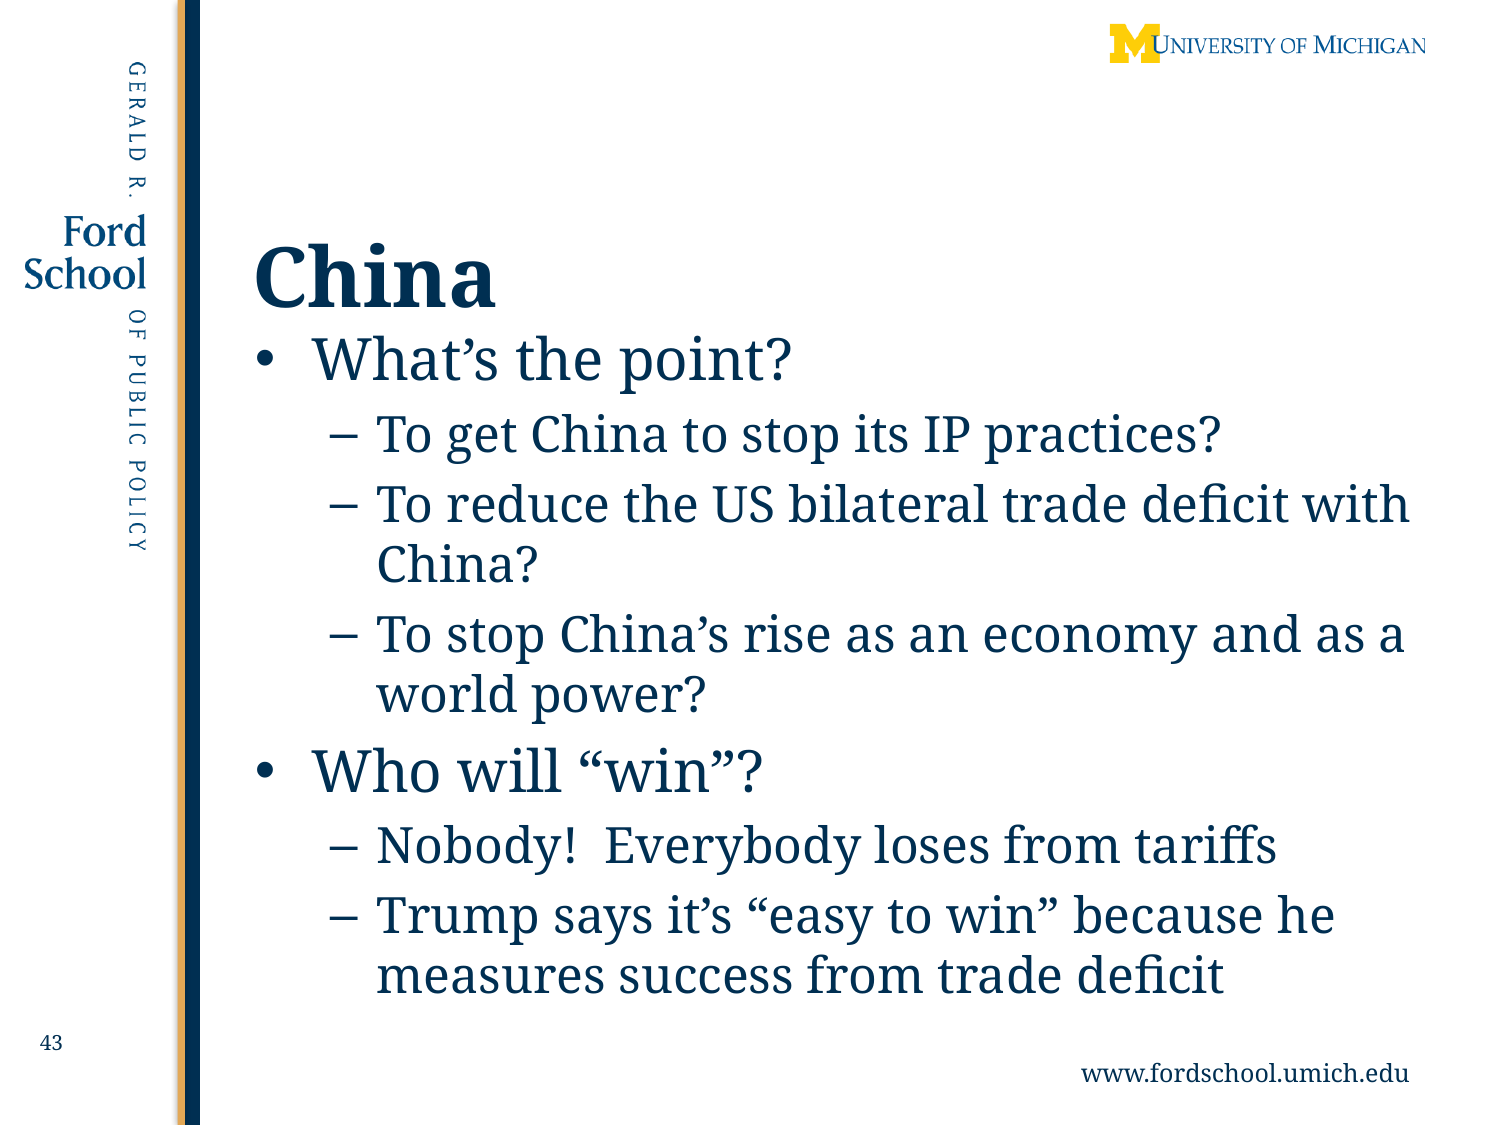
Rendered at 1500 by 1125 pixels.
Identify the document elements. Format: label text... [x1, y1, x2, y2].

list What’s the point? To get China to stop its IP practices? To reduce the US bilateral trade deficit with China? To stop China’s rise as an economy and as a world power? Who will “win”? Nobody! Everybody loses from tariffs Trump says it’s “easy to win” because he measures success from trade deficit [239, 314, 1428, 1125]
title China [237, 216, 1426, 402]
slide_number 43 [24, 1022, 163, 1073]
